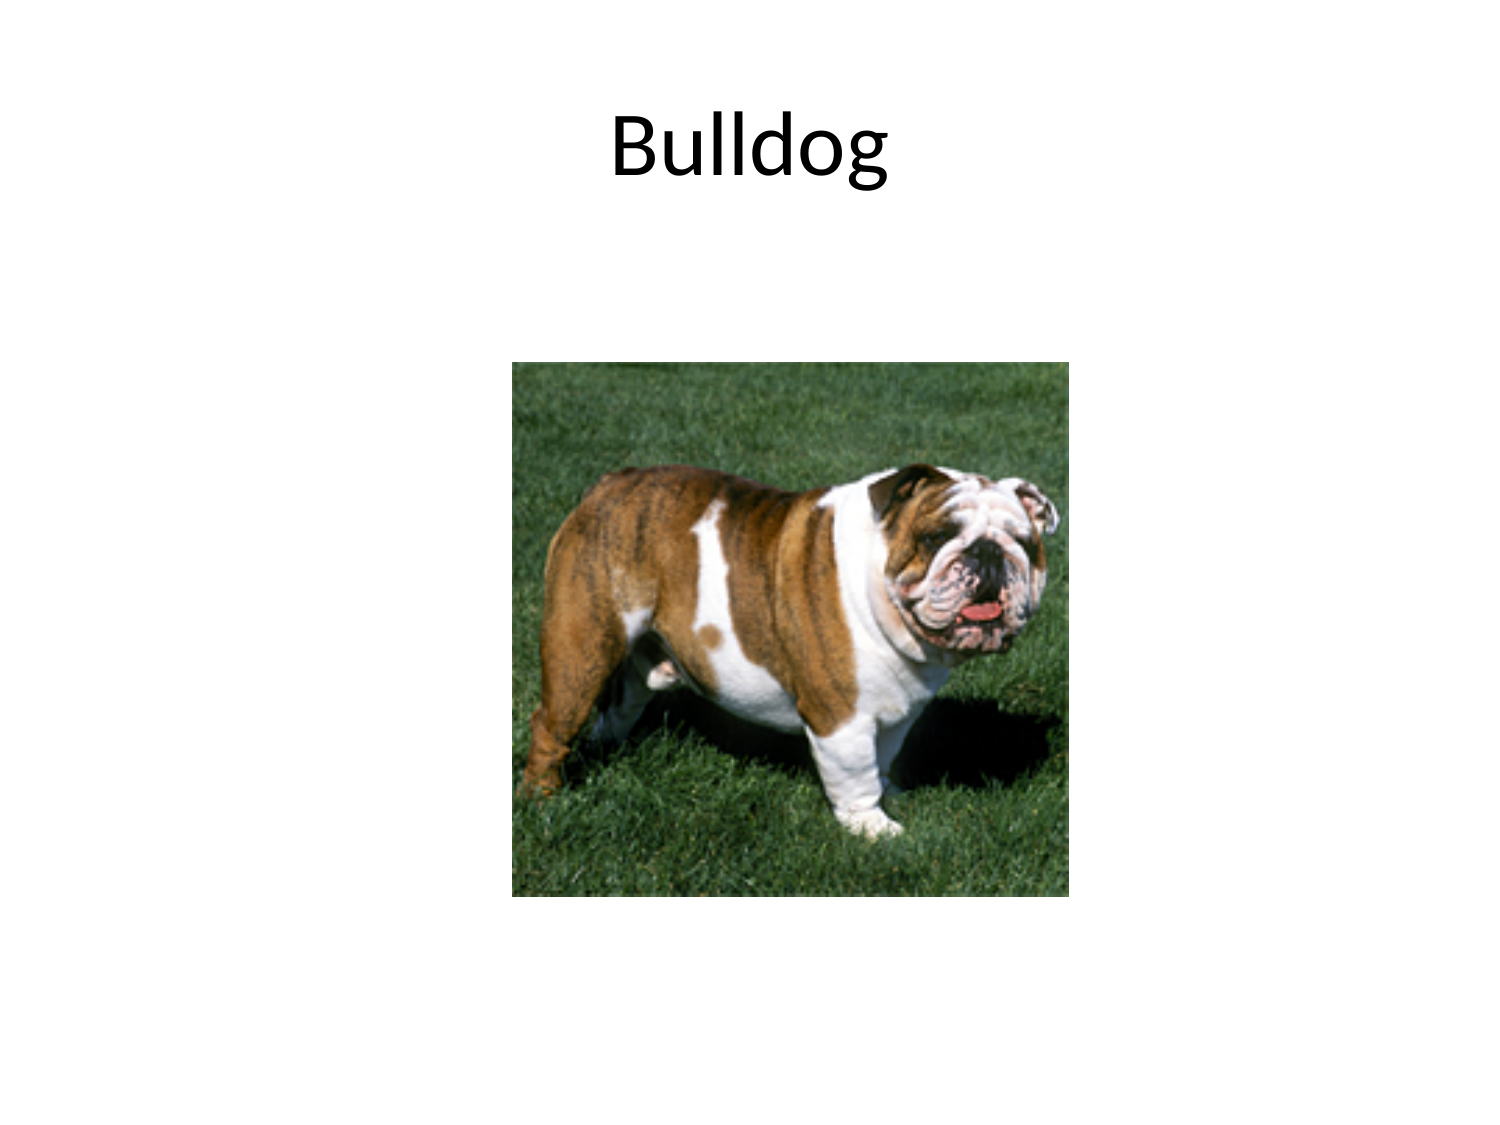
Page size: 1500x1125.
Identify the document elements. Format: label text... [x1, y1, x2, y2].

title Bulldog [75, 45, 1425, 233]
picture [512, 362, 1069, 897]
